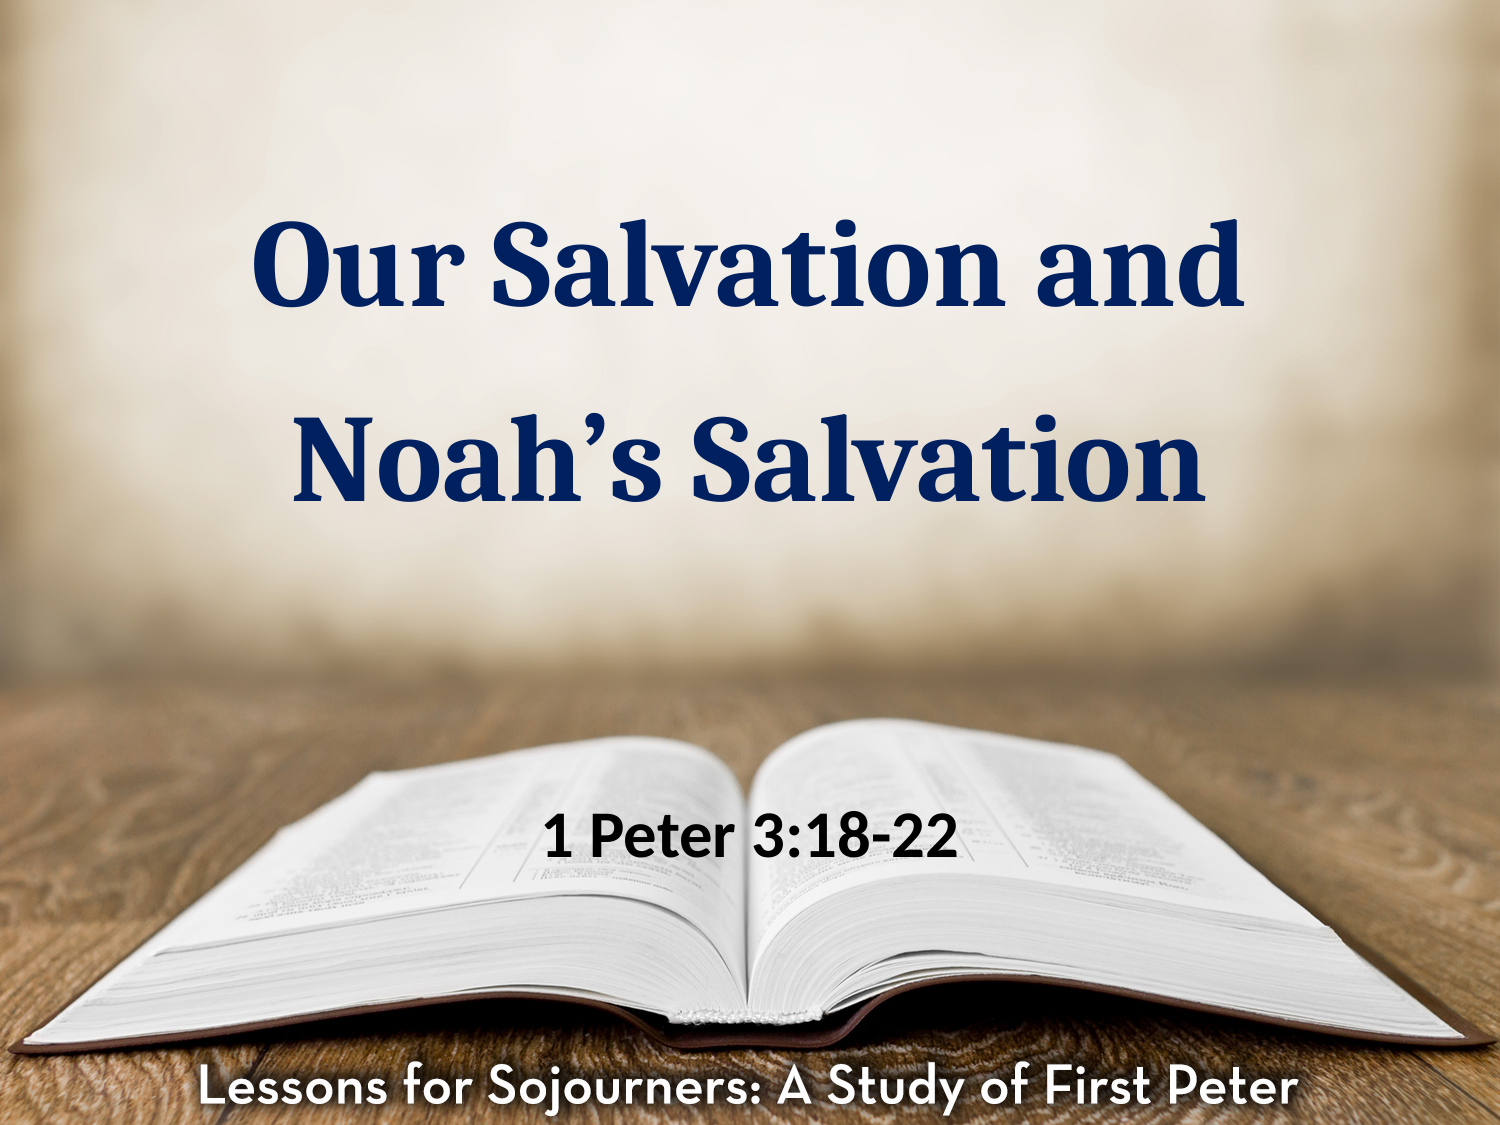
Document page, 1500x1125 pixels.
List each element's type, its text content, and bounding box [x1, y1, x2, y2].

subtitle 1 Peter 3:18-22 [187, 792, 1313, 863]
title Our Salvation and Noah’s Salvation [72, 58, 1427, 605]
picture [0, 0, 1500, 1125]
